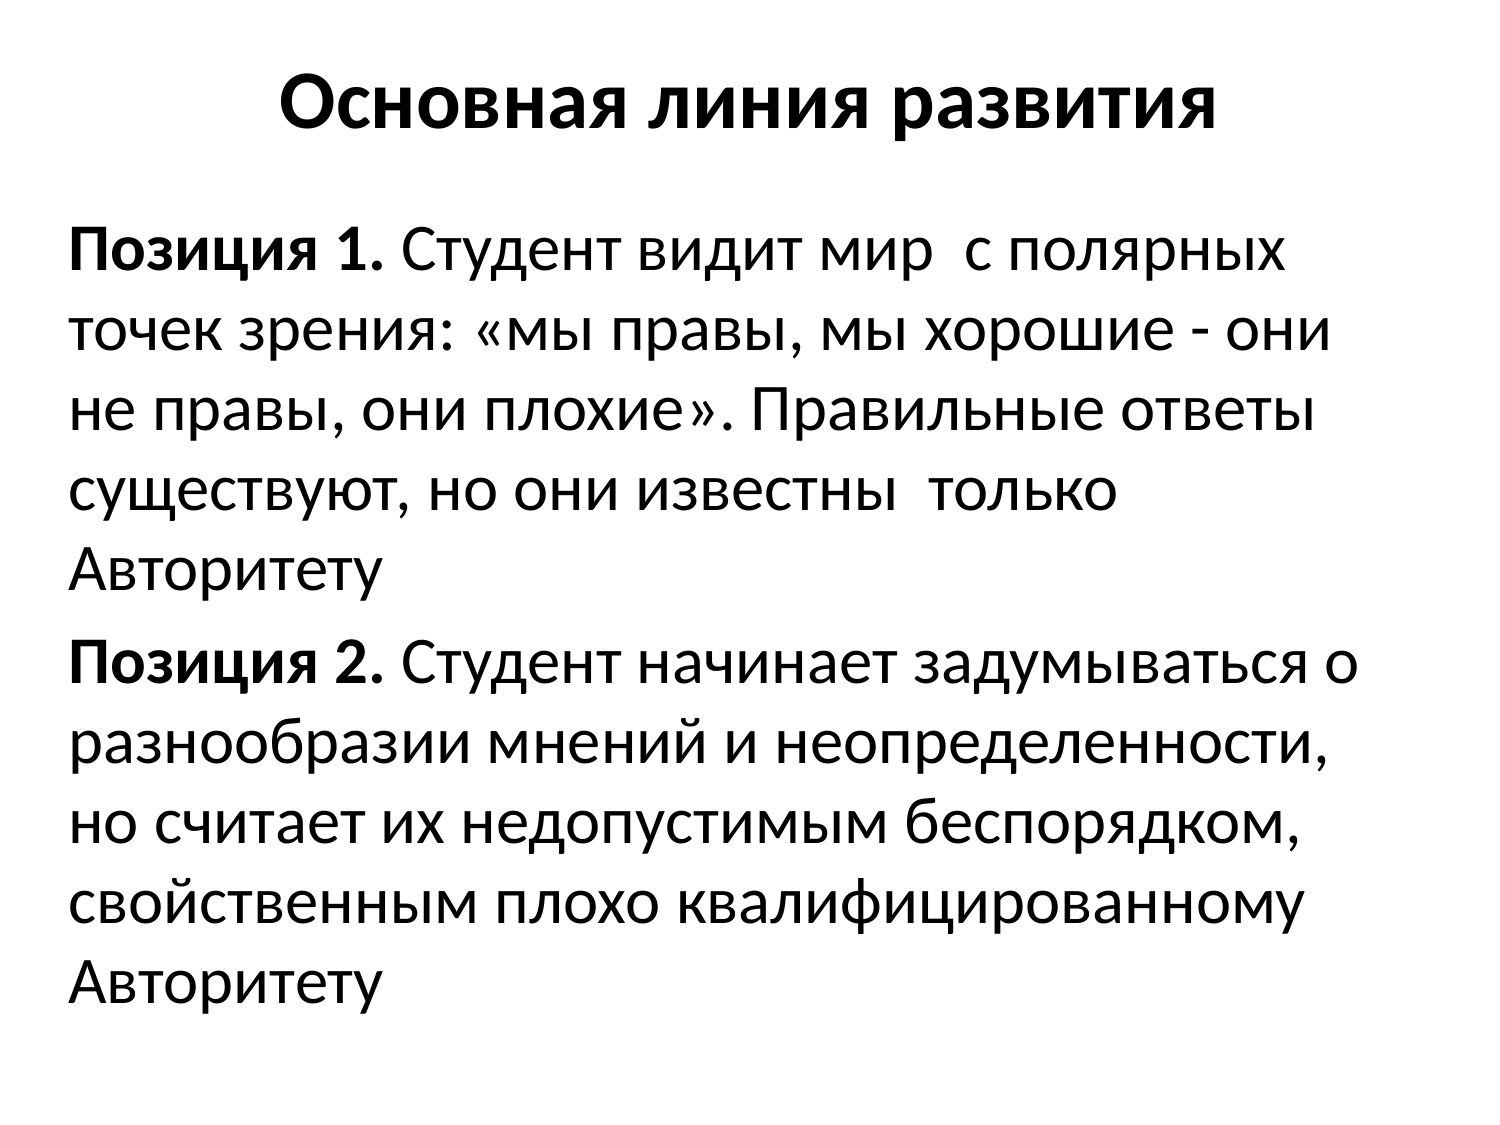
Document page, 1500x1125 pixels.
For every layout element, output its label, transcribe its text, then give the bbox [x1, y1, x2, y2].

title Основная линия развития [75, 19, 1425, 161]
list Позиция 1. Студент видит мир с полярных точек зрения: «мы правы, мы хорошие - они не правы, они плохие». Правильные ответы существуют, но они известны только Авторитету Позиция 2. Студент начинает задумываться о разнообразии мнений и неопределенности, но считает их недопустимым беспорядком, свойственным плохо квалифицированному Авторитету [53, 196, 1425, 1125]
